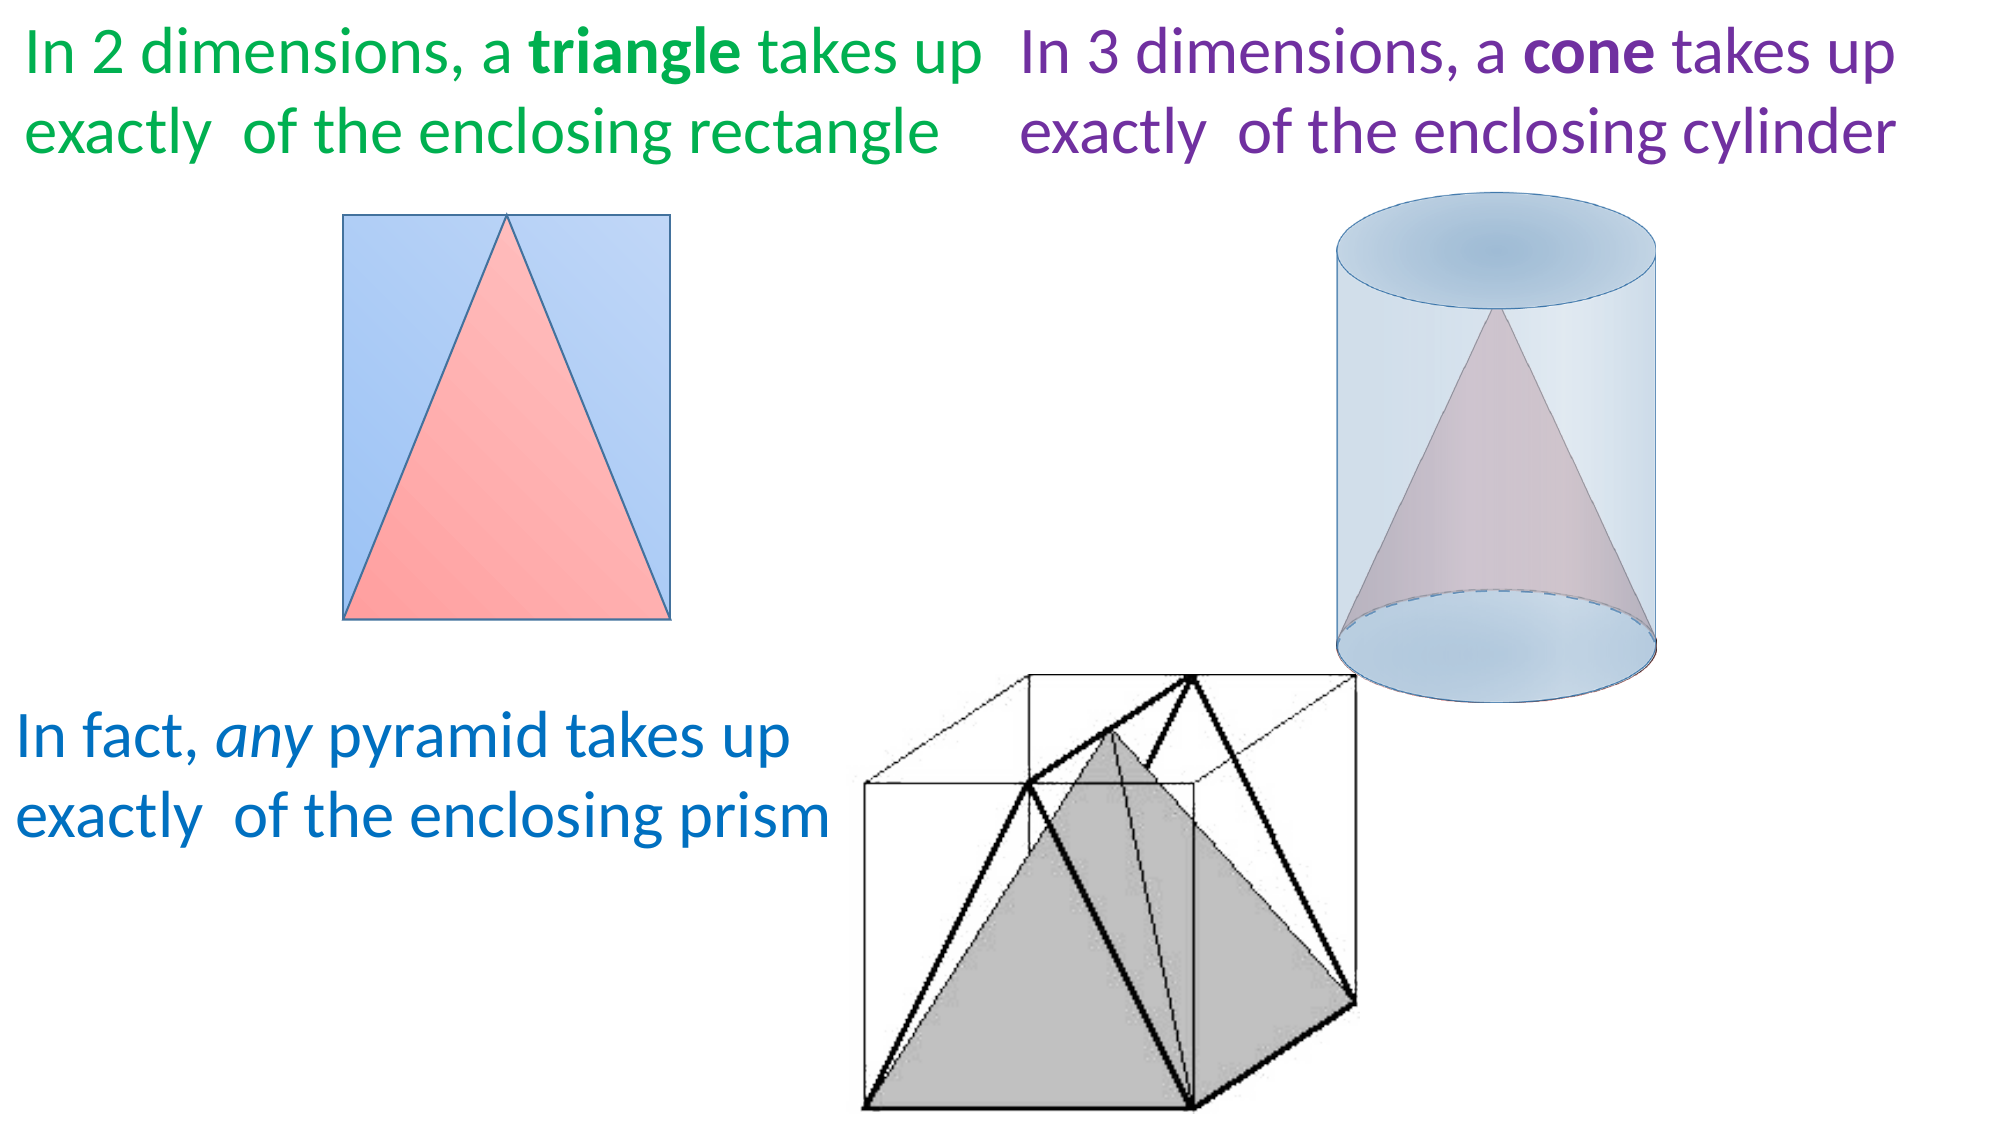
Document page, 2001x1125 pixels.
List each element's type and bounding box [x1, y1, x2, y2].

text_box [508, 214, 671, 615]
picture [811, 191, 1657, 1114]
text_box [342, 214, 505, 617]
text_box [341, 212, 672, 621]
